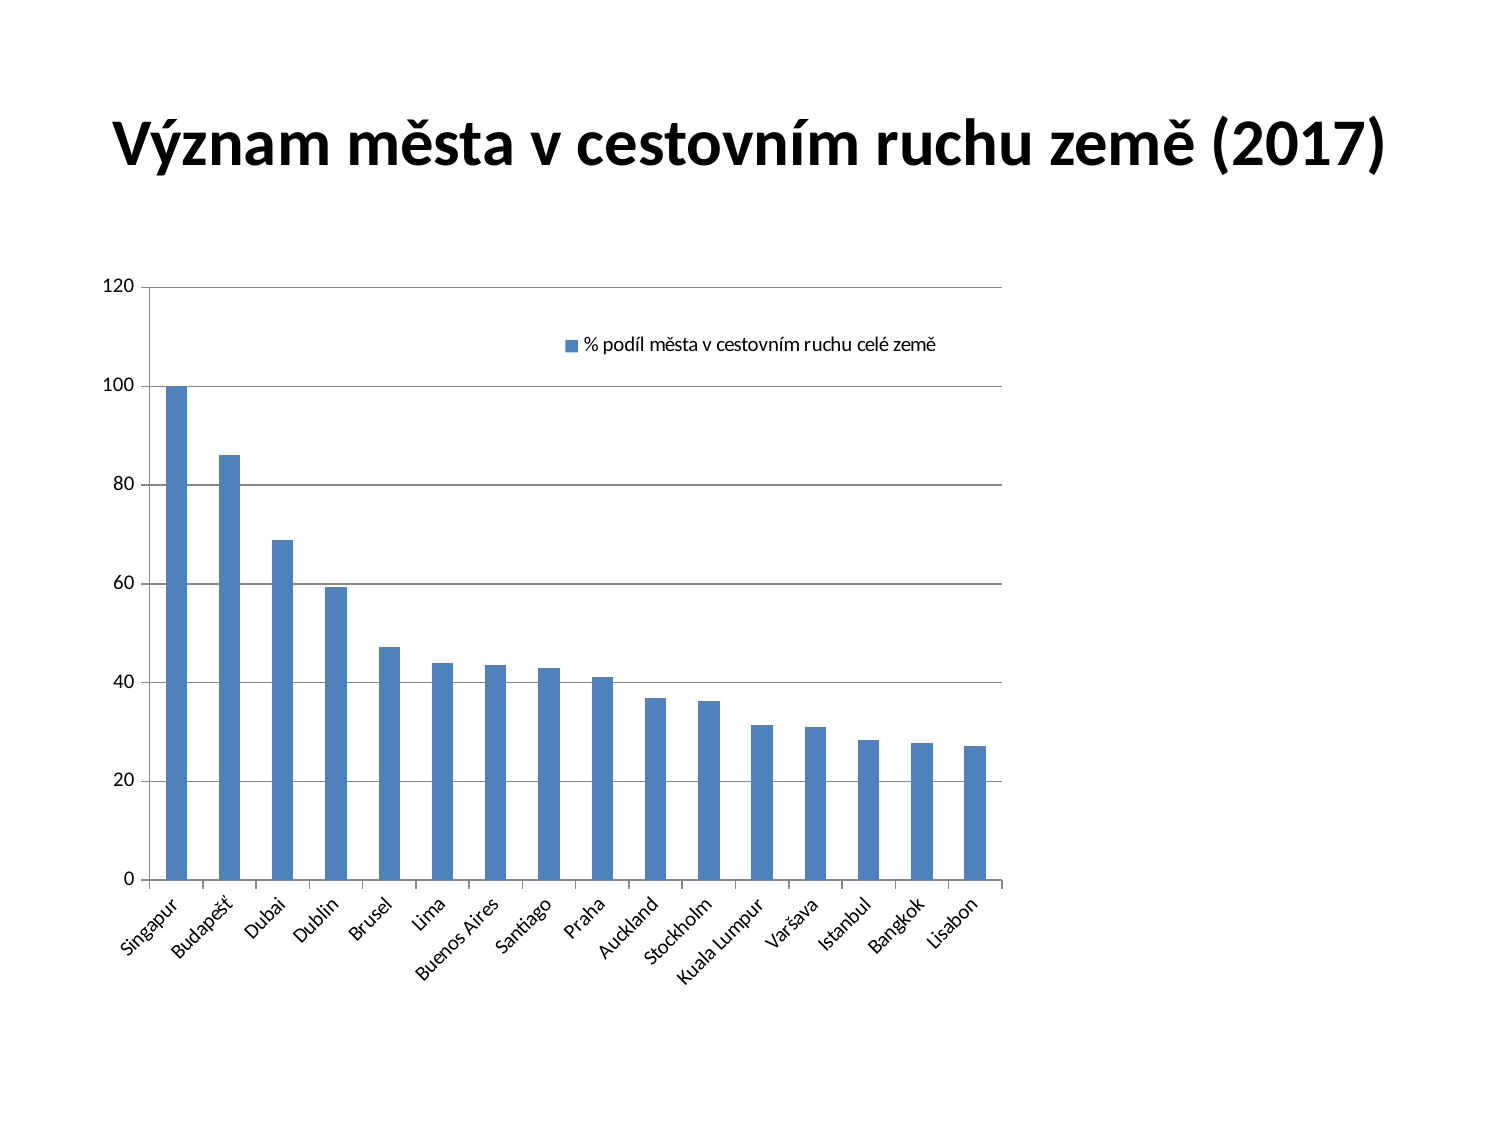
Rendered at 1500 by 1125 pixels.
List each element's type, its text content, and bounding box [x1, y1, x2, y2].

chart [74, 262, 1426, 1006]
title Význam města v cestovním ruchu země (2017) [74, 44, 1426, 233]
